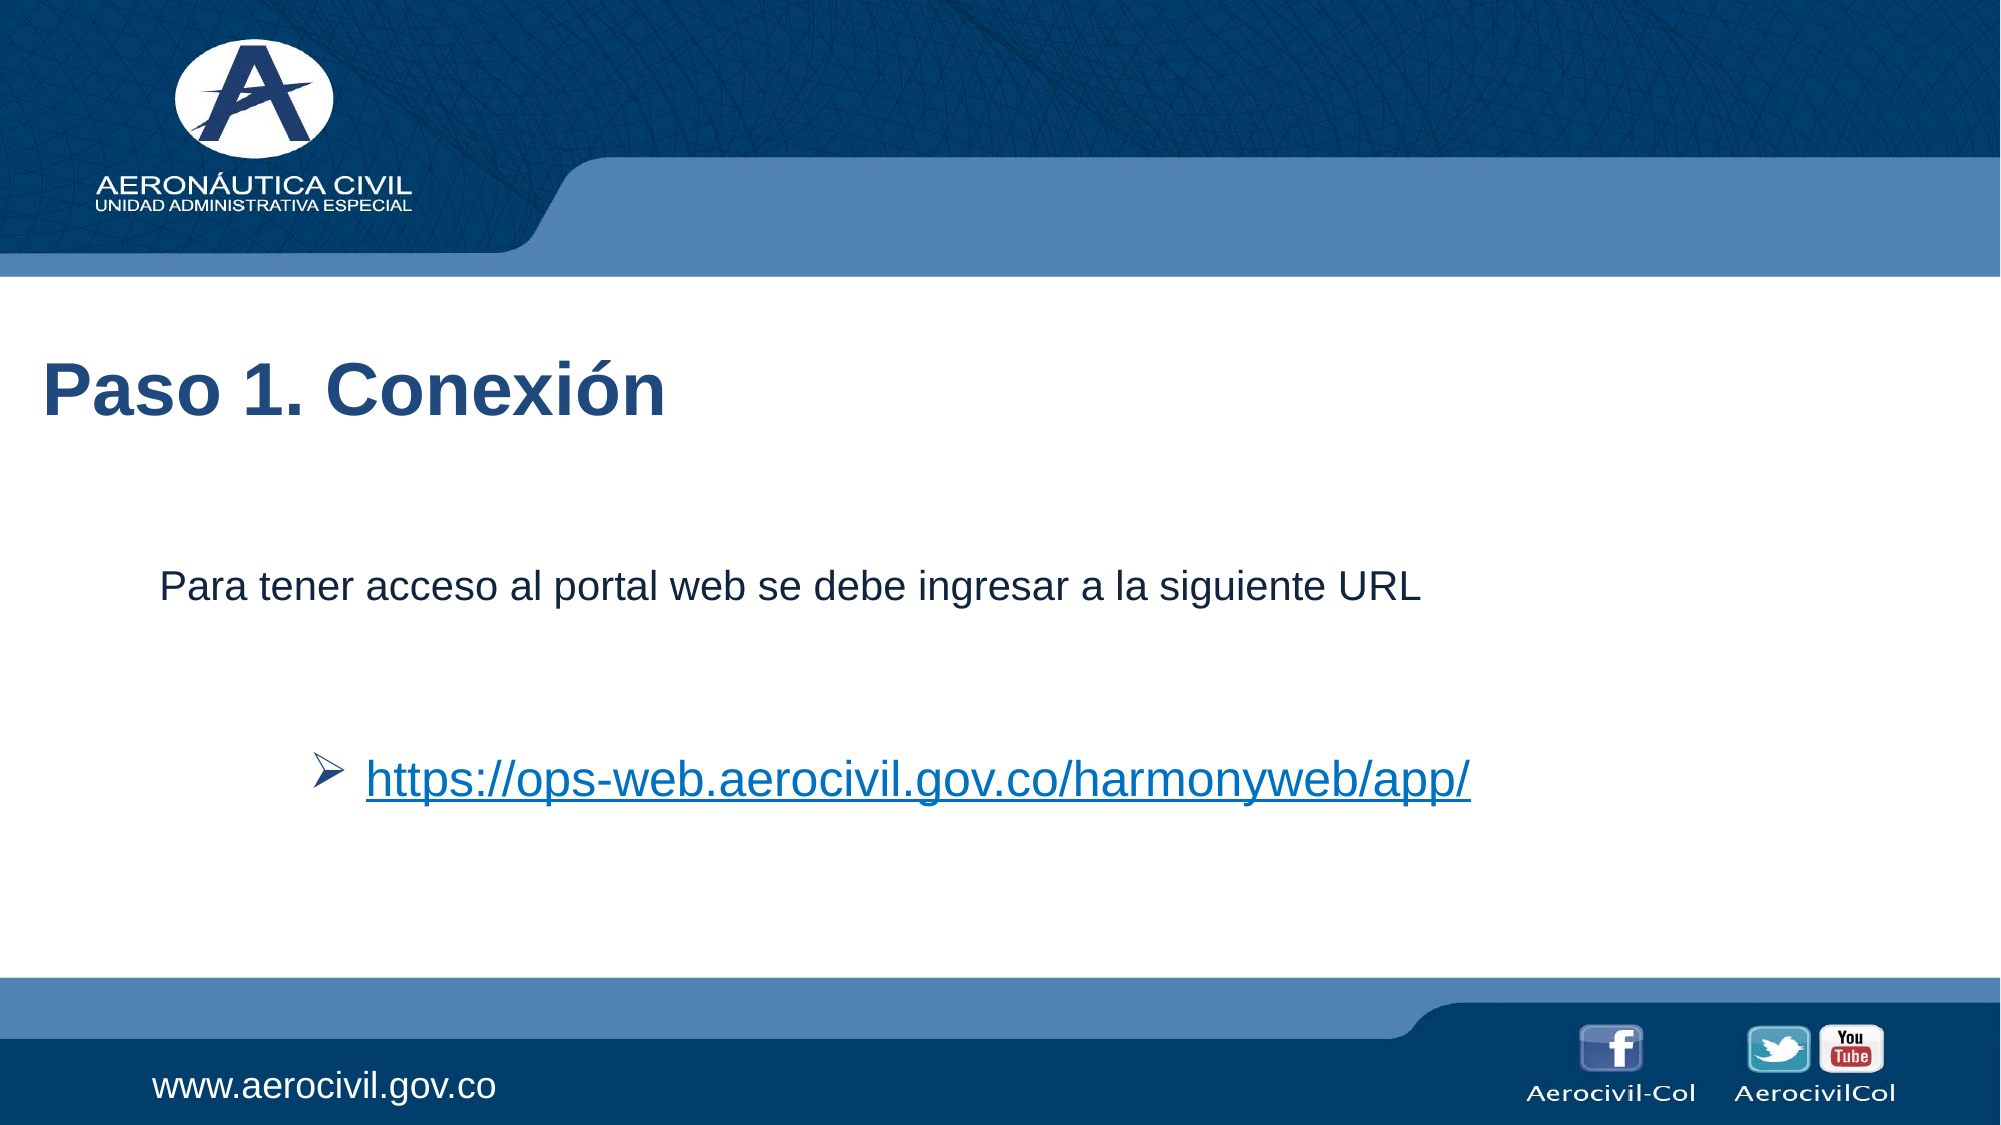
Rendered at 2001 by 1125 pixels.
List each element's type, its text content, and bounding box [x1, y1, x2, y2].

picture [0, 0, 2001, 1125]
text_box Paso 1. Conexión [27, 324, 1438, 447]
text_box Para tener acceso al portal web se debe ingresar a la siguiente URL https://ops-web.aerocivil.gov.co/harmonyweb/app/ [144, 562, 1555, 1042]
